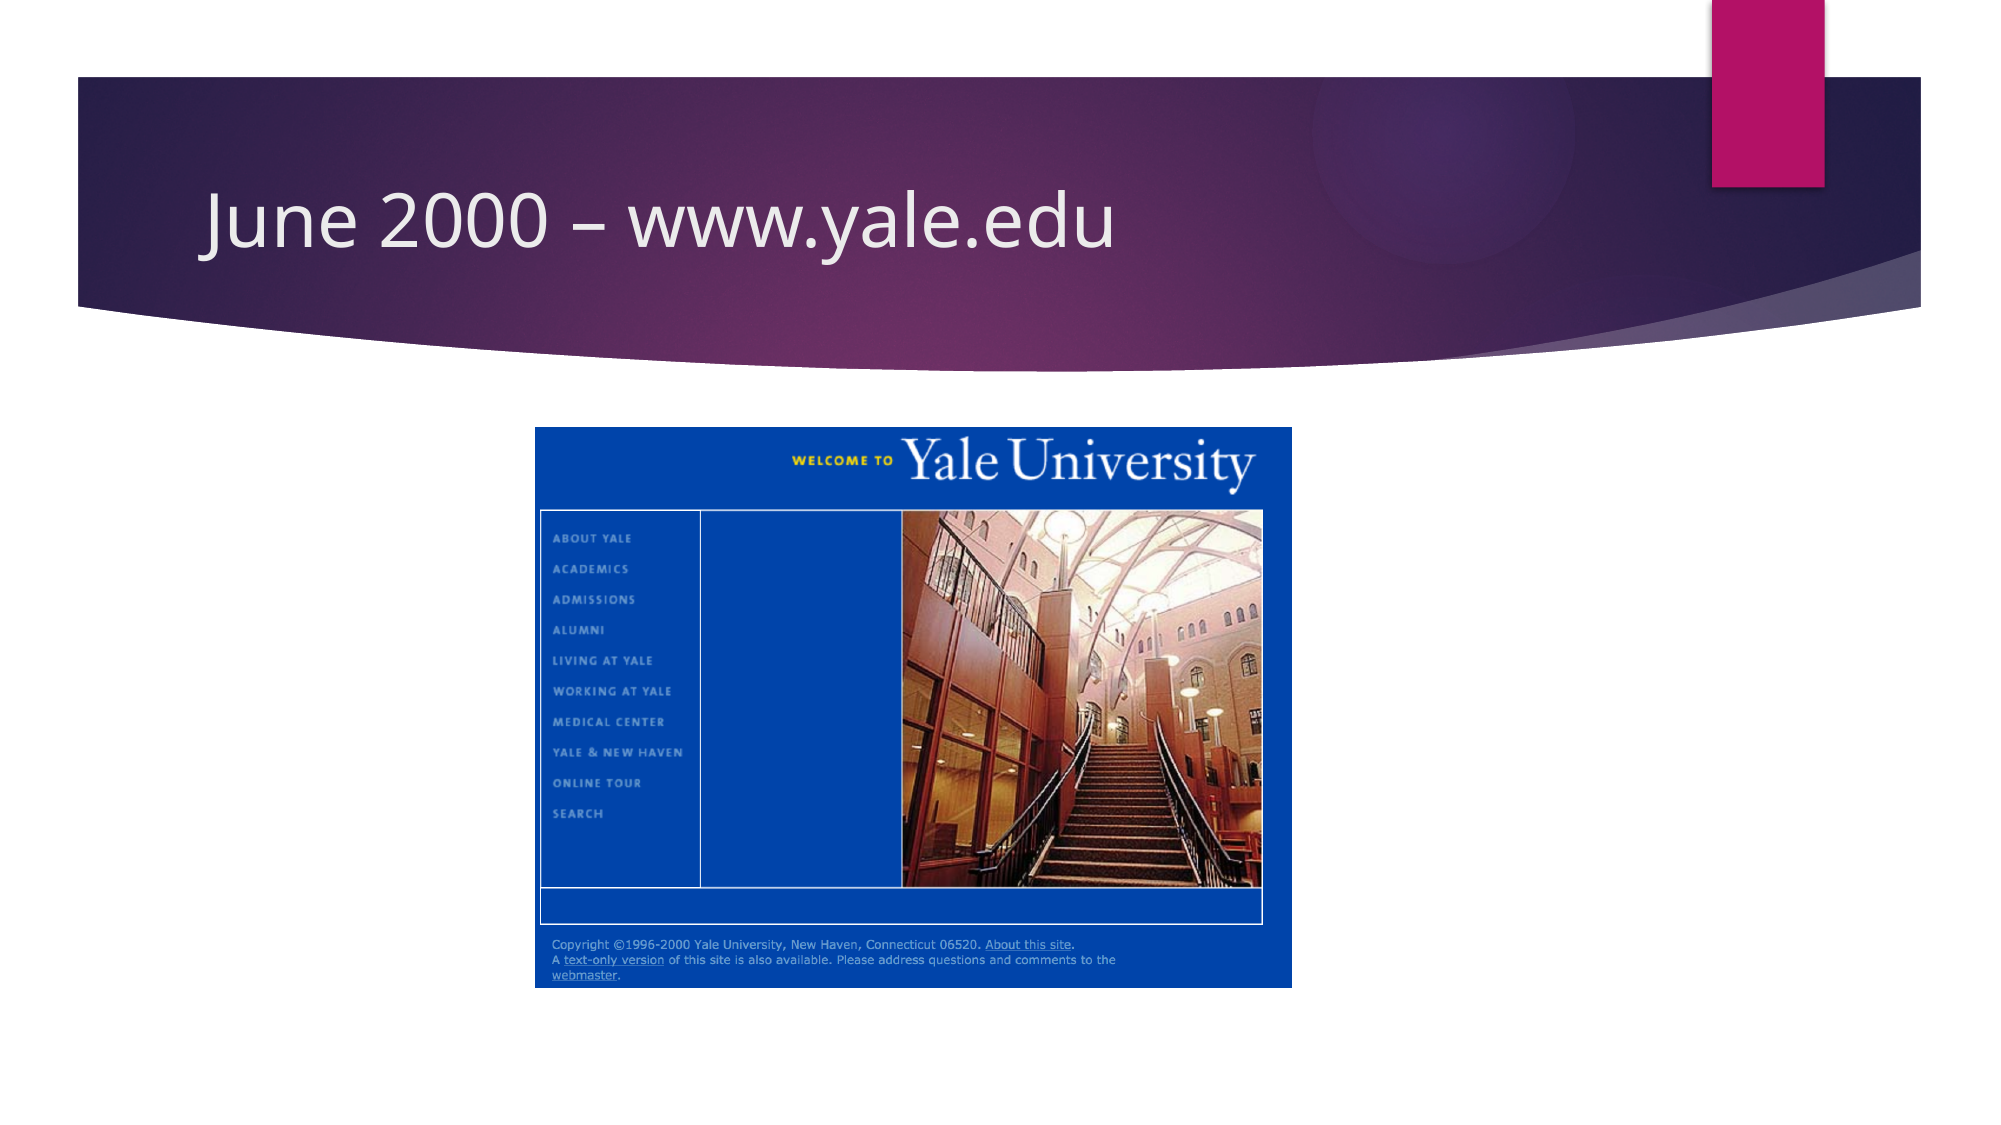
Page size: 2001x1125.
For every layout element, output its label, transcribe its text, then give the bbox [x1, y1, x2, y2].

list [535, 426, 1292, 988]
title June 2000 – www.yale.edu [189, 159, 1627, 276]
